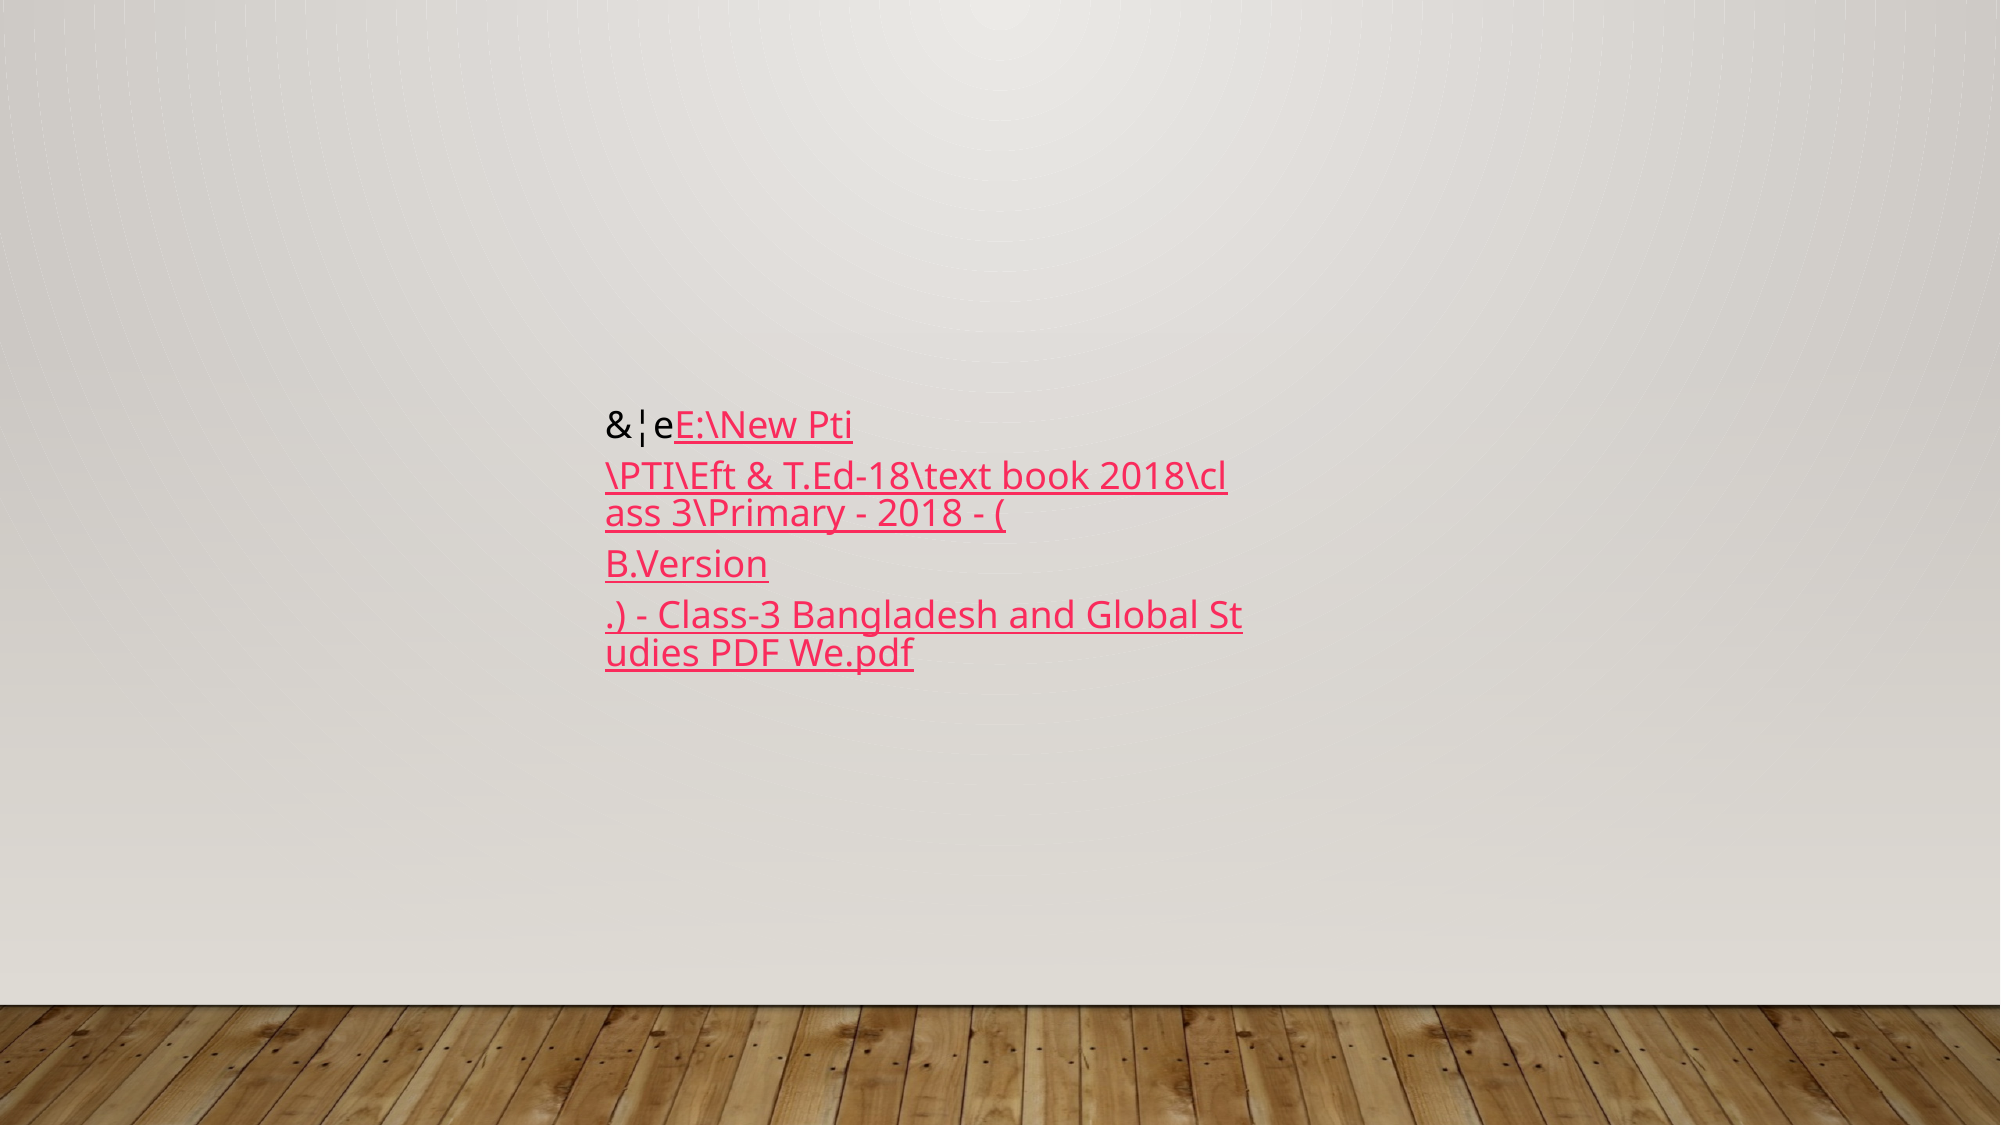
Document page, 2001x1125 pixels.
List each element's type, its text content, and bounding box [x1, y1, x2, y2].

picture [0, 1005, 2000, 1125]
text_box &¦eE:\New Pti\PTI\Eft & T.Ed-18\text book 2018\class 3\Primary - 2018 - (B.Version.) - Class-3 Bangladesh and Global Studies PDF We.pdf [590, 393, 1262, 613]
